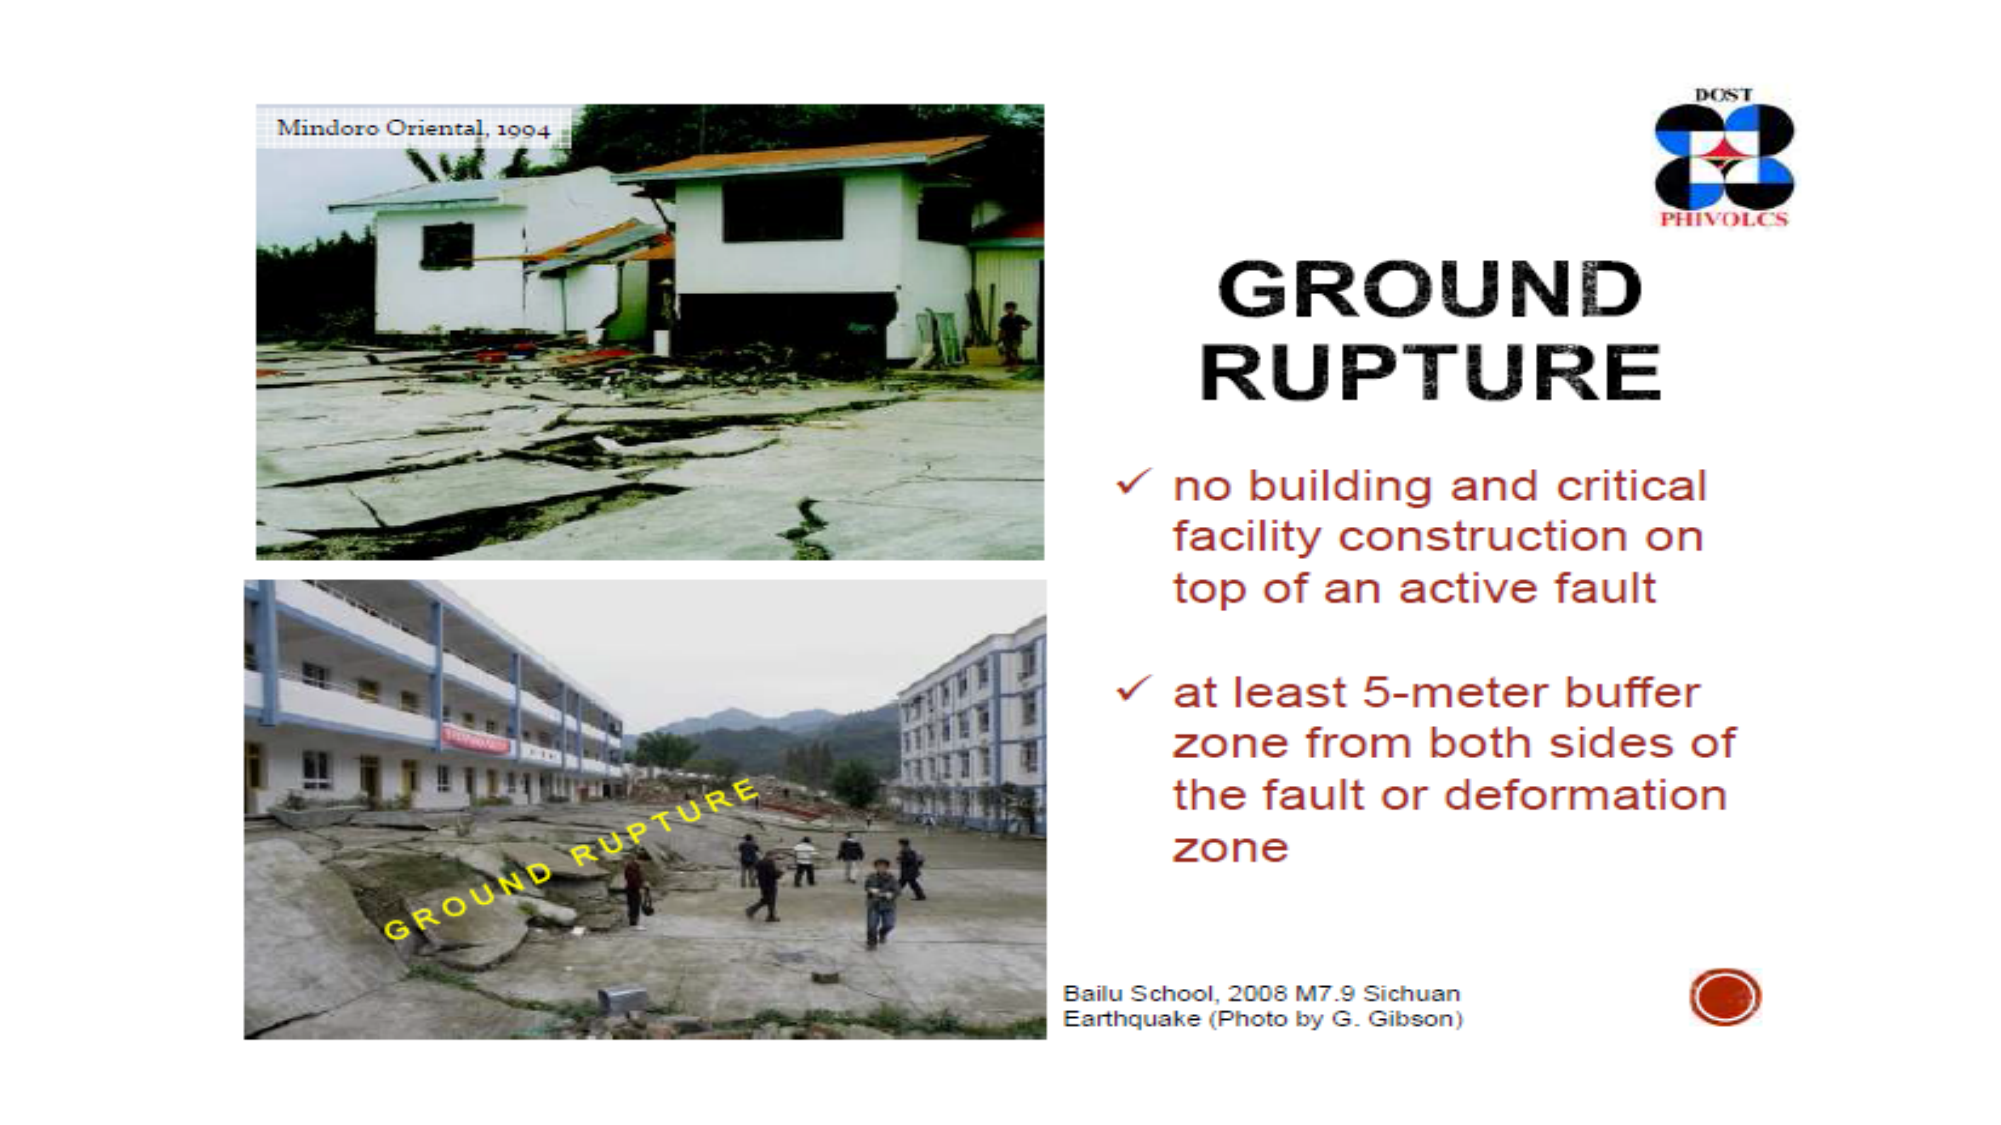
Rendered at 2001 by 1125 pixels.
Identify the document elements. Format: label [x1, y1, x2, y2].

list [41, 35, 1938, 1103]
